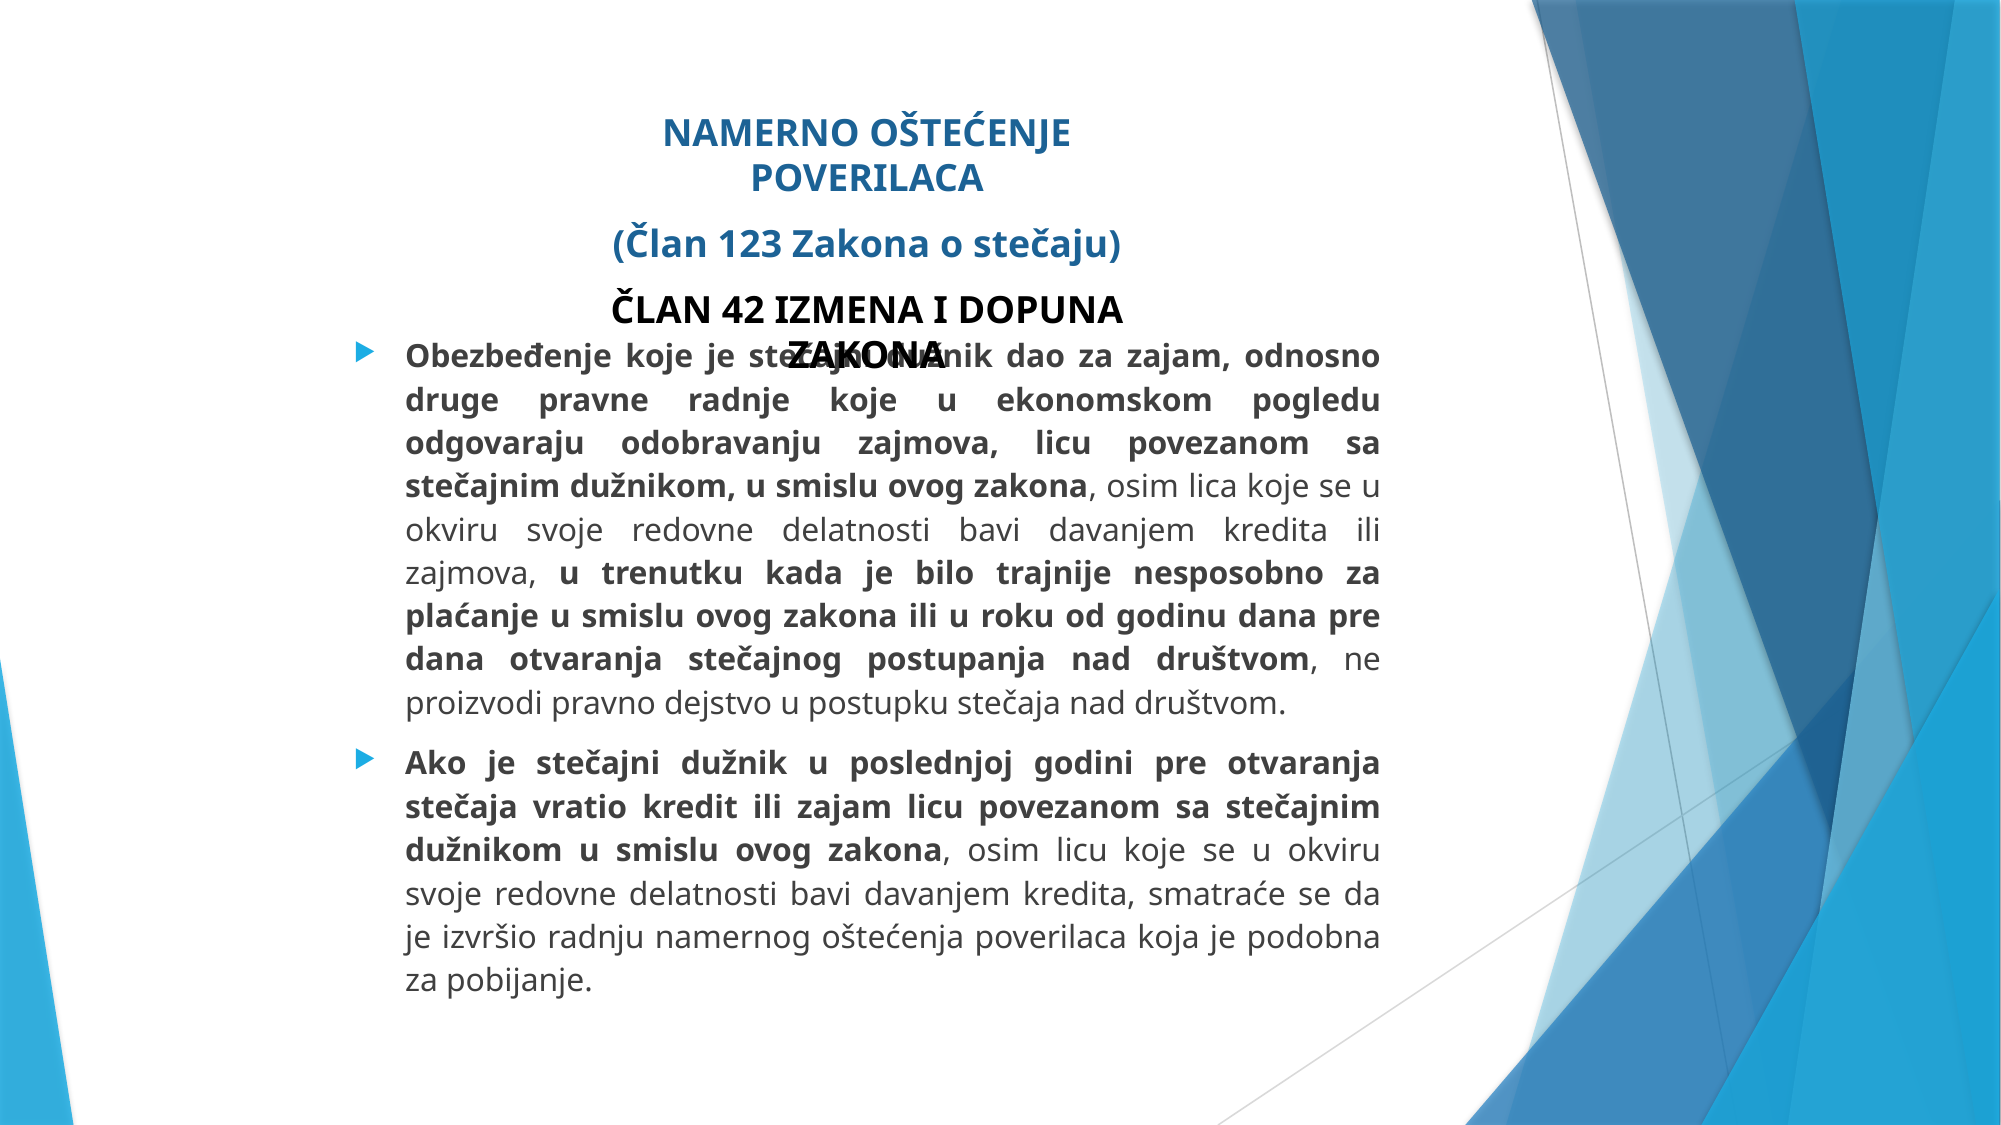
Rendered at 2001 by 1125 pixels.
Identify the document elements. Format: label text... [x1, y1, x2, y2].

list Obezbeđenje koje je stečajni dužnik dao za zajam, odnosno druge pravne radnje koje u ekonomskom pogledu odgovaraju odobravanju zajmova, licu povezanom sa stečajnim dužnikom, u smislu ovog zakona, osim lica koje se u okviru svoje redovne delatnosti bavi davanjem kredita ili zajmova, u trenutku kada je bilo trajnije nesposobno za plaćanje u smislu ovog zakona ili u roku od godinu dana pre dana otvaranja stečajnog postupanja nad društvom, ne proizvodi pravno dejstvo u postupku stečaja nad društvom. Ako je stečajni dužnik u poslednjoj godini pre otvaranja stečaja vratio kredit ili zajam licu povezanom sa stečajnim dužnikom u smislu ovog zakona, osim licu koje se u okviru svoje redovne delatnosti bavi davanjem kredita, smatraće se da je izvršio radnju namernog oštećenja poverilaca koja je podobna za pobijanje. [338, 326, 1397, 1022]
text_box NAMERNO OŠTEĆENJE POVERILACA (Član 123 Zakona o stečaju) ČLAN 42 IZMENA I DOPUNA ZAKONA [527, 101, 1207, 384]
